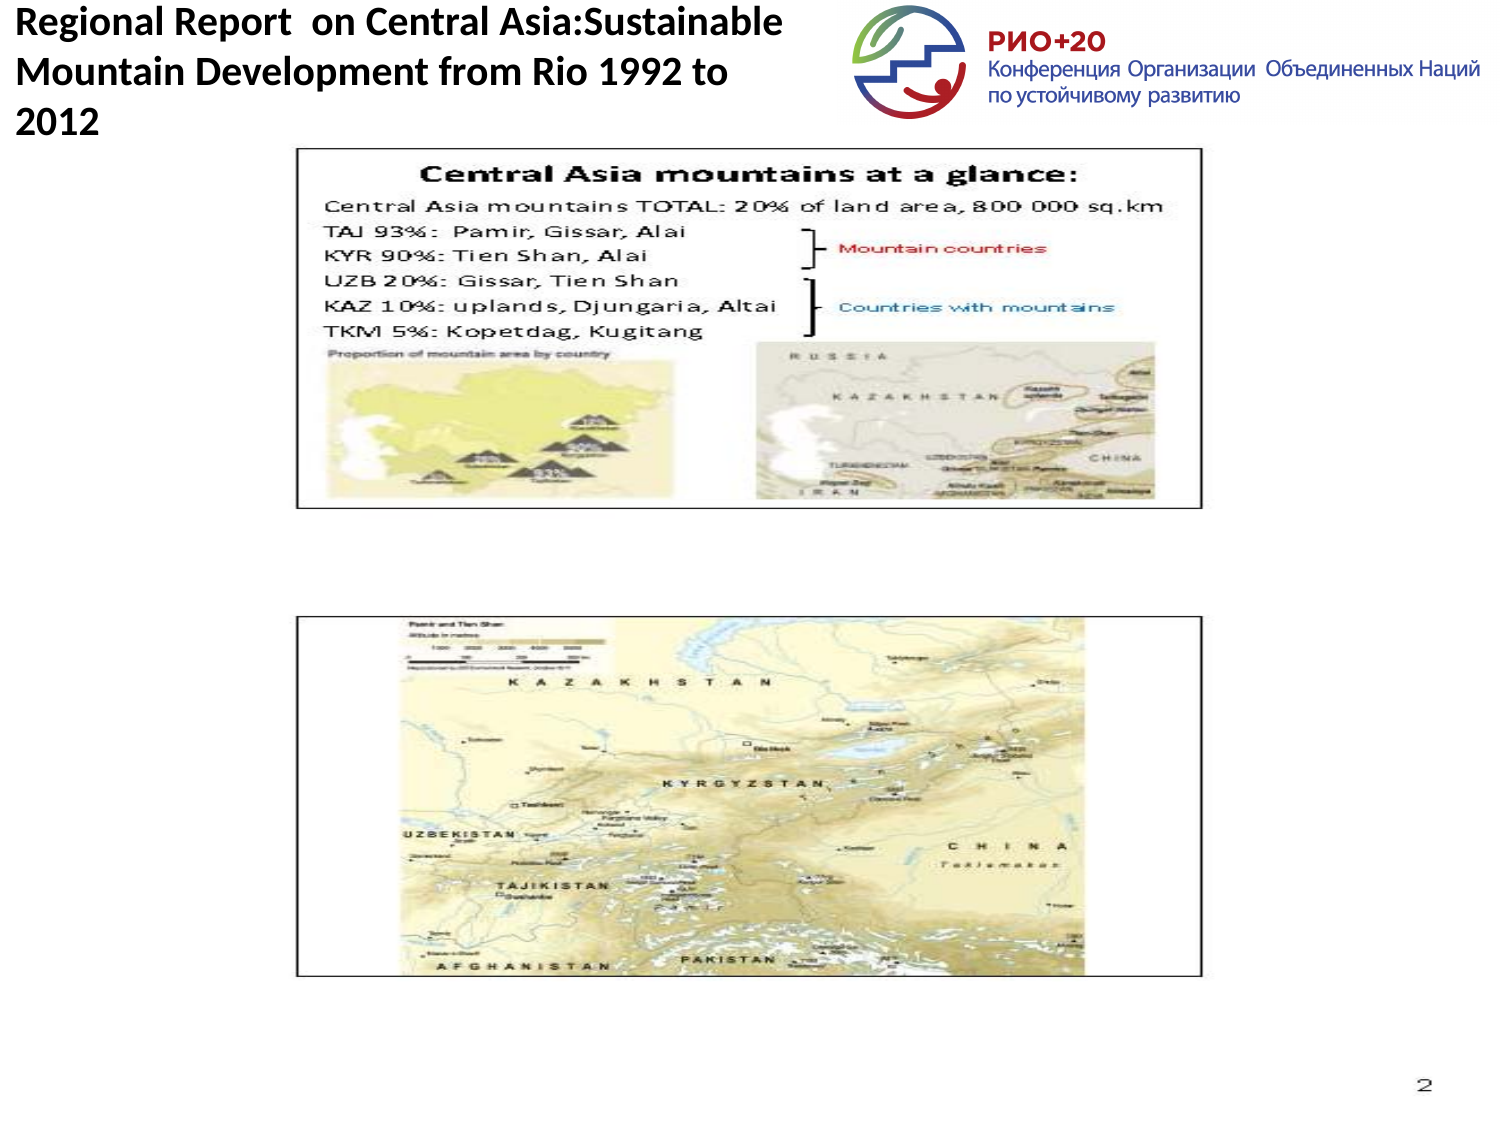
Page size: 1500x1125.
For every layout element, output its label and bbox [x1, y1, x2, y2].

picture [837, 0, 1500, 126]
list [0, 0, 1500, 1125]
